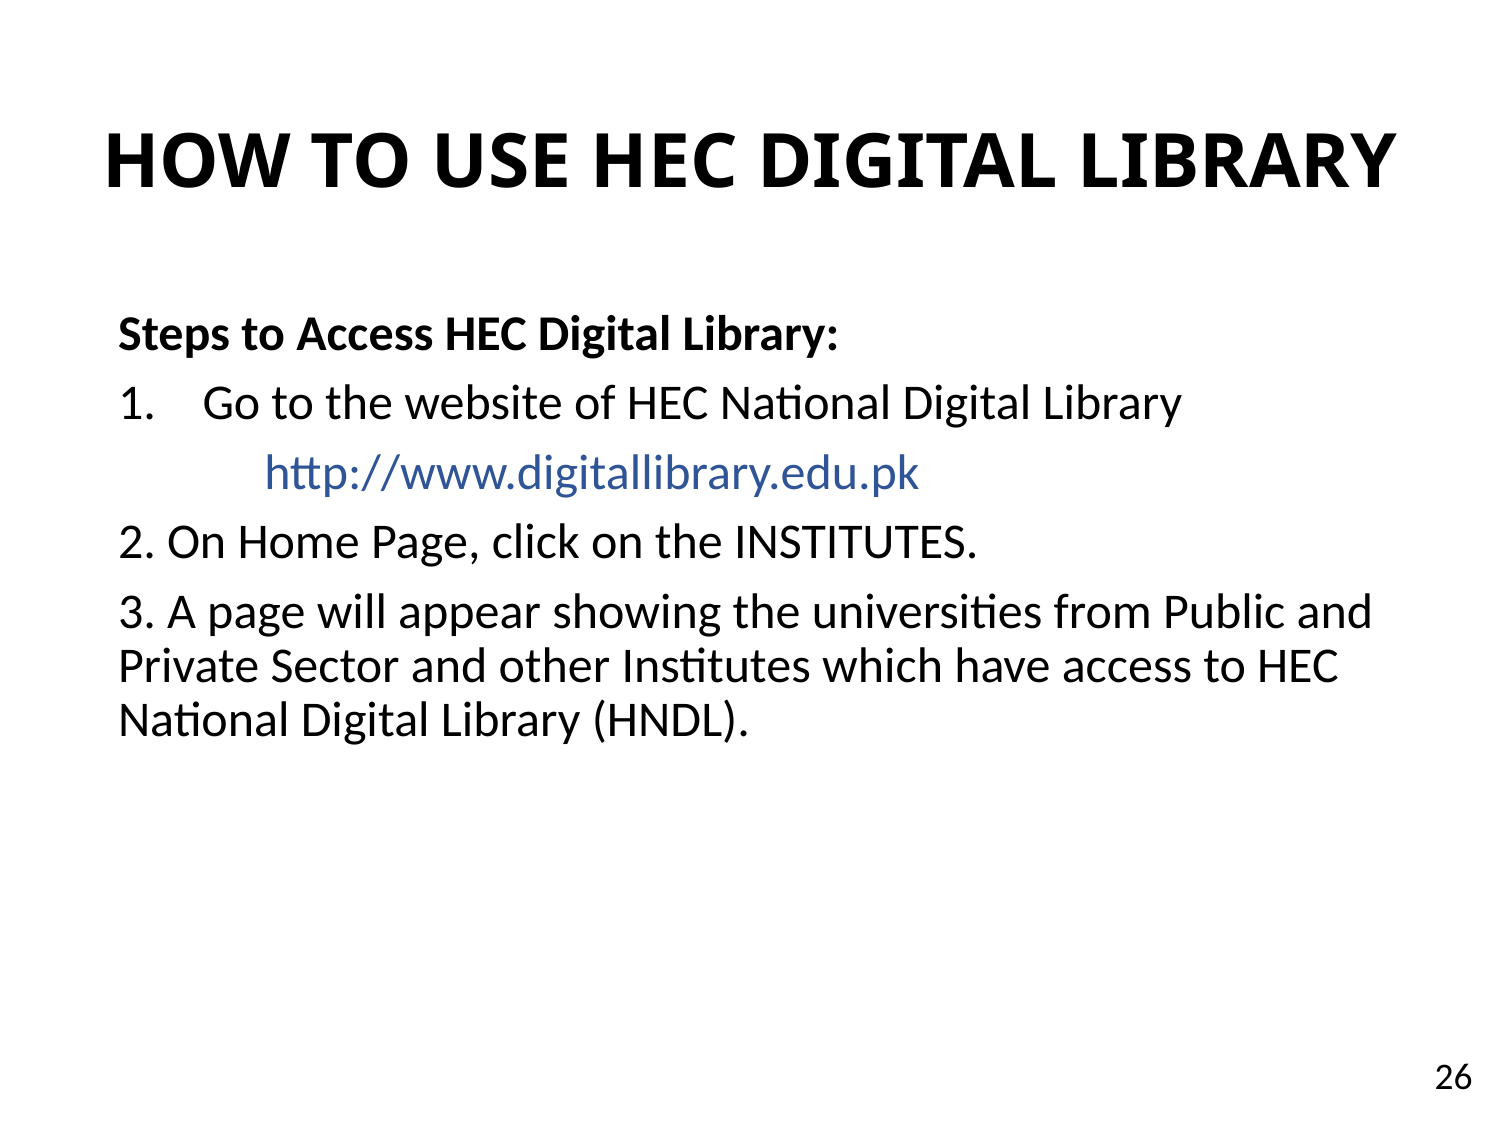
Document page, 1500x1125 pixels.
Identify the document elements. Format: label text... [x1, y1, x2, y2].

list Steps to Access HEC Digital Library: Go to the website of HEC National Digital Library http://www.digitallibrary.edu.pk 2. On Home Page, click on the INSTITUTES. 3. A page will appear showing the universities from Public and Private Sector and other Institutes which have access to HEC National Digital Library (HNDL). [103, 299, 1397, 1014]
title HOW TO USE HEC DIGITAL LIBRARY [75, 69, 1425, 258]
slide_number 26 [1396, 1025, 1488, 1125]
